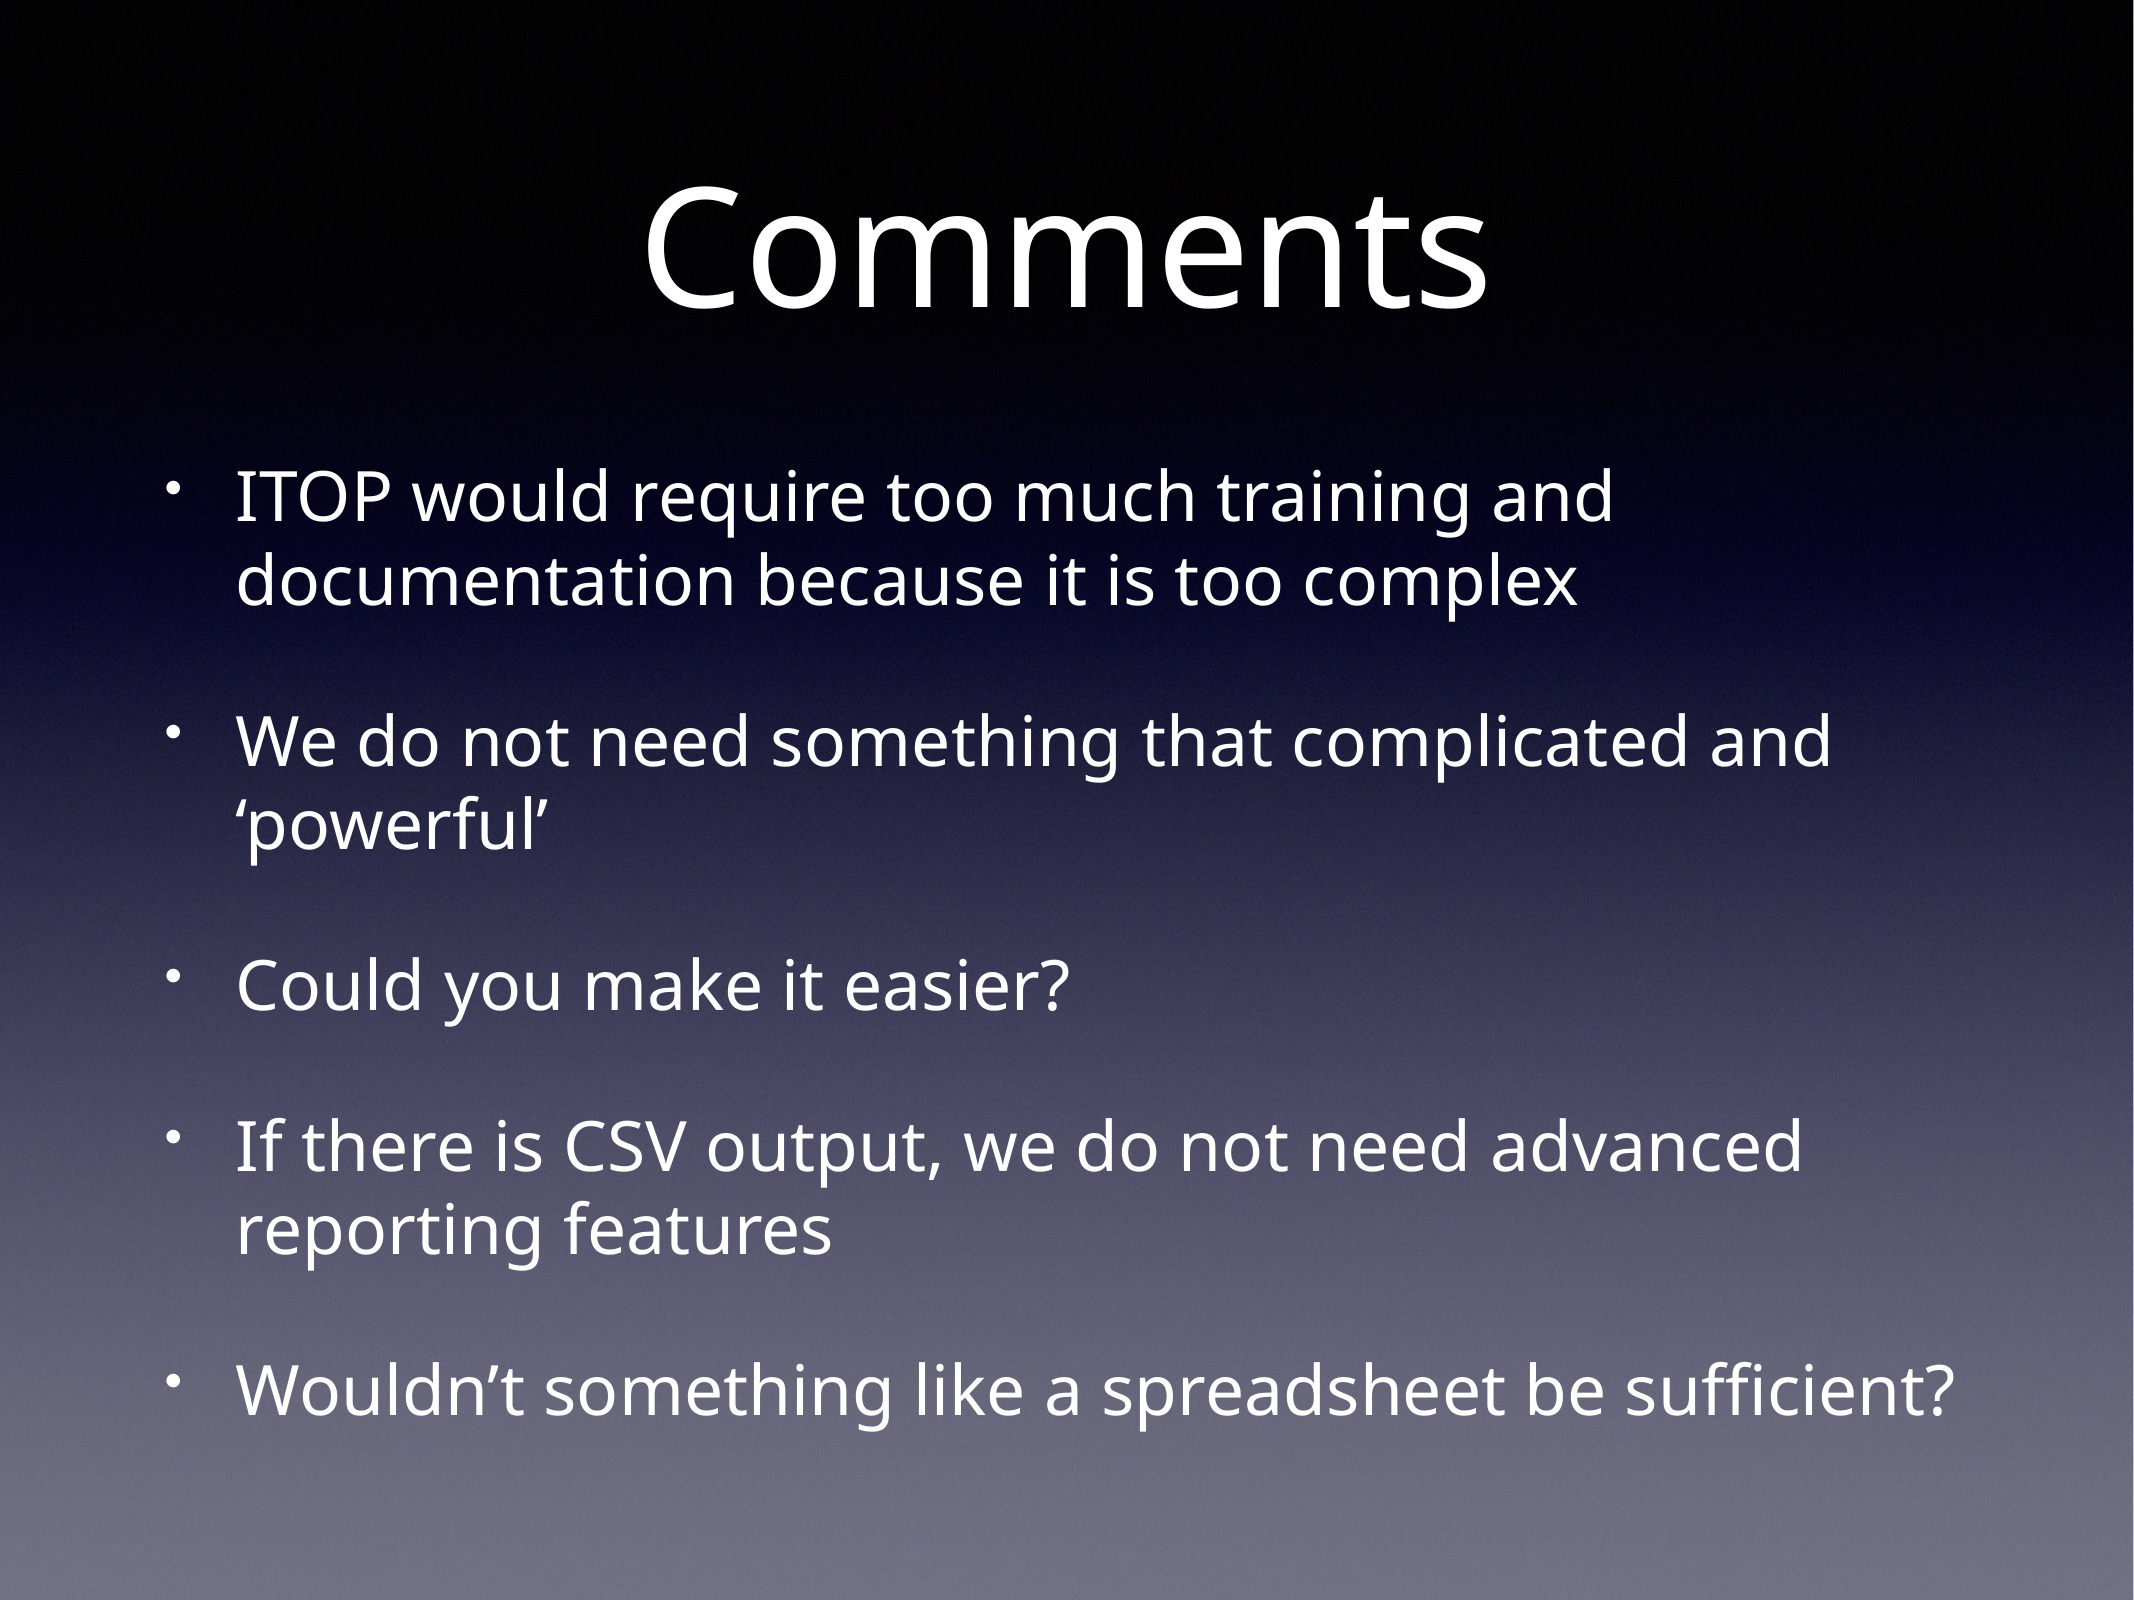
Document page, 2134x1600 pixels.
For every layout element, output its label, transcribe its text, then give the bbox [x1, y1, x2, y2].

picture [0, 0, 2134, 1600]
title Comments [155, 66, 1978, 416]
list ITOP would require too much training and documentation because it is too complex We do not need something that complicated and ‘powerful’ Could you make it easier? If there is CSV output, we do not need advanced reporting features Wouldn’t something like a spreadsheet be sufficient? [155, 424, 1978, 1457]
